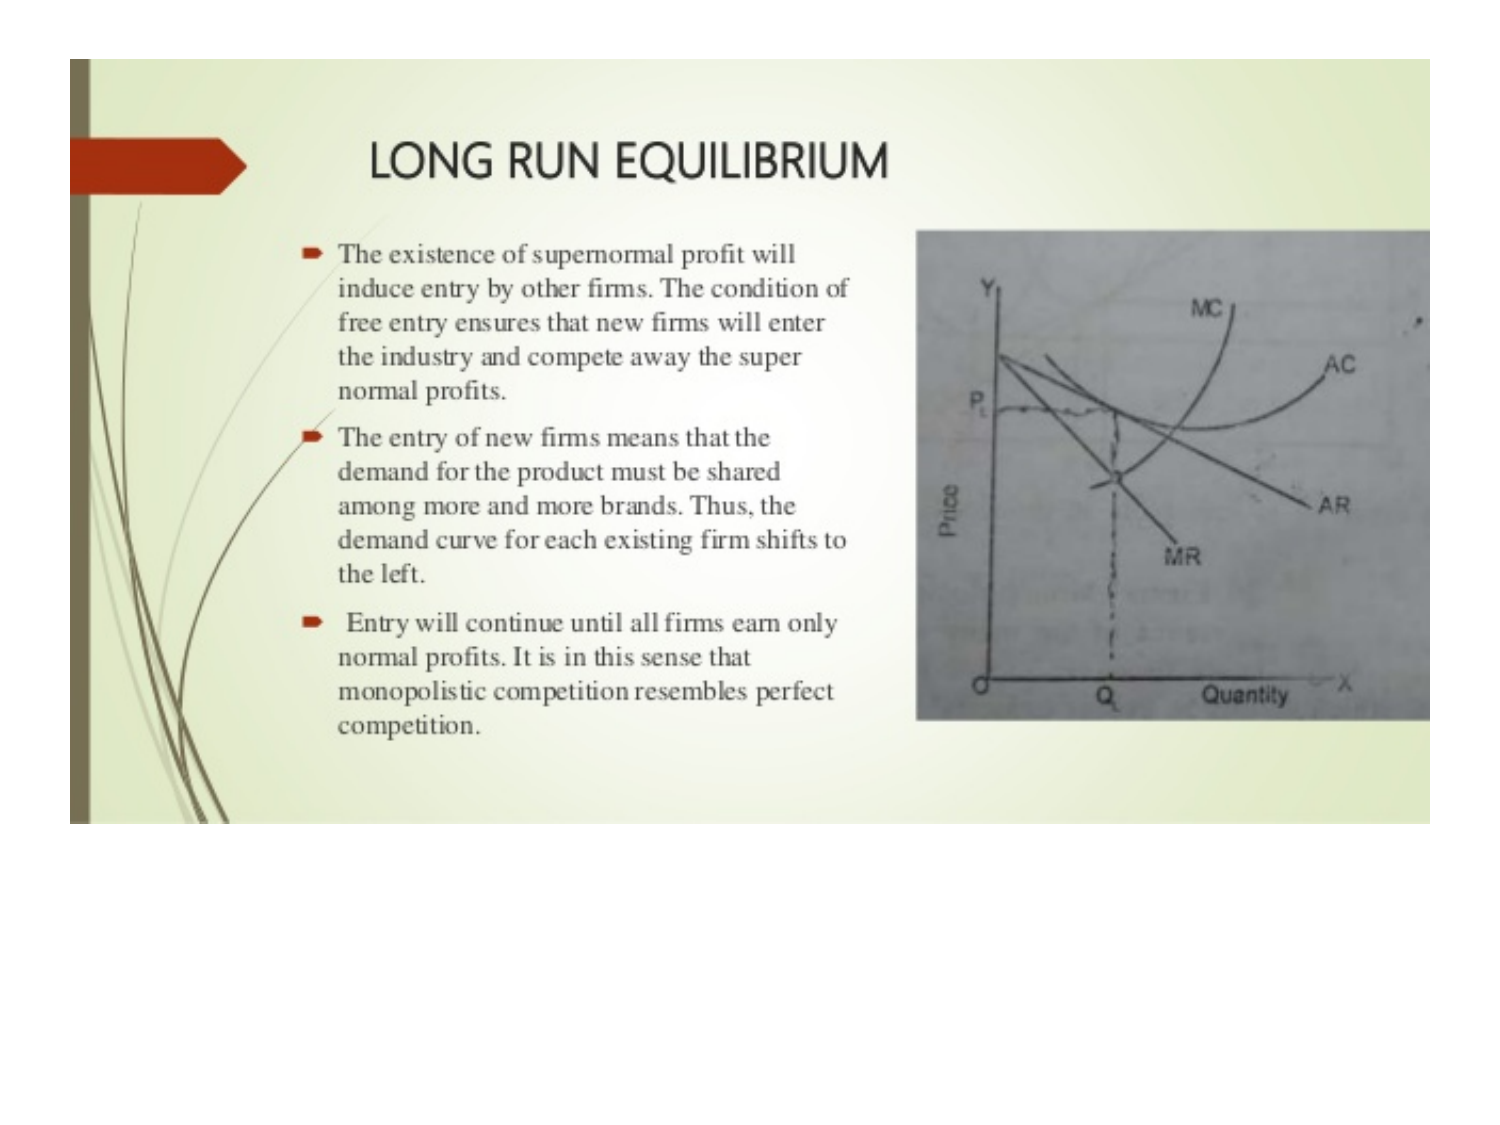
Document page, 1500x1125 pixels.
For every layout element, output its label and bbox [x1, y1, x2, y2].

picture [70, 59, 1430, 824]
